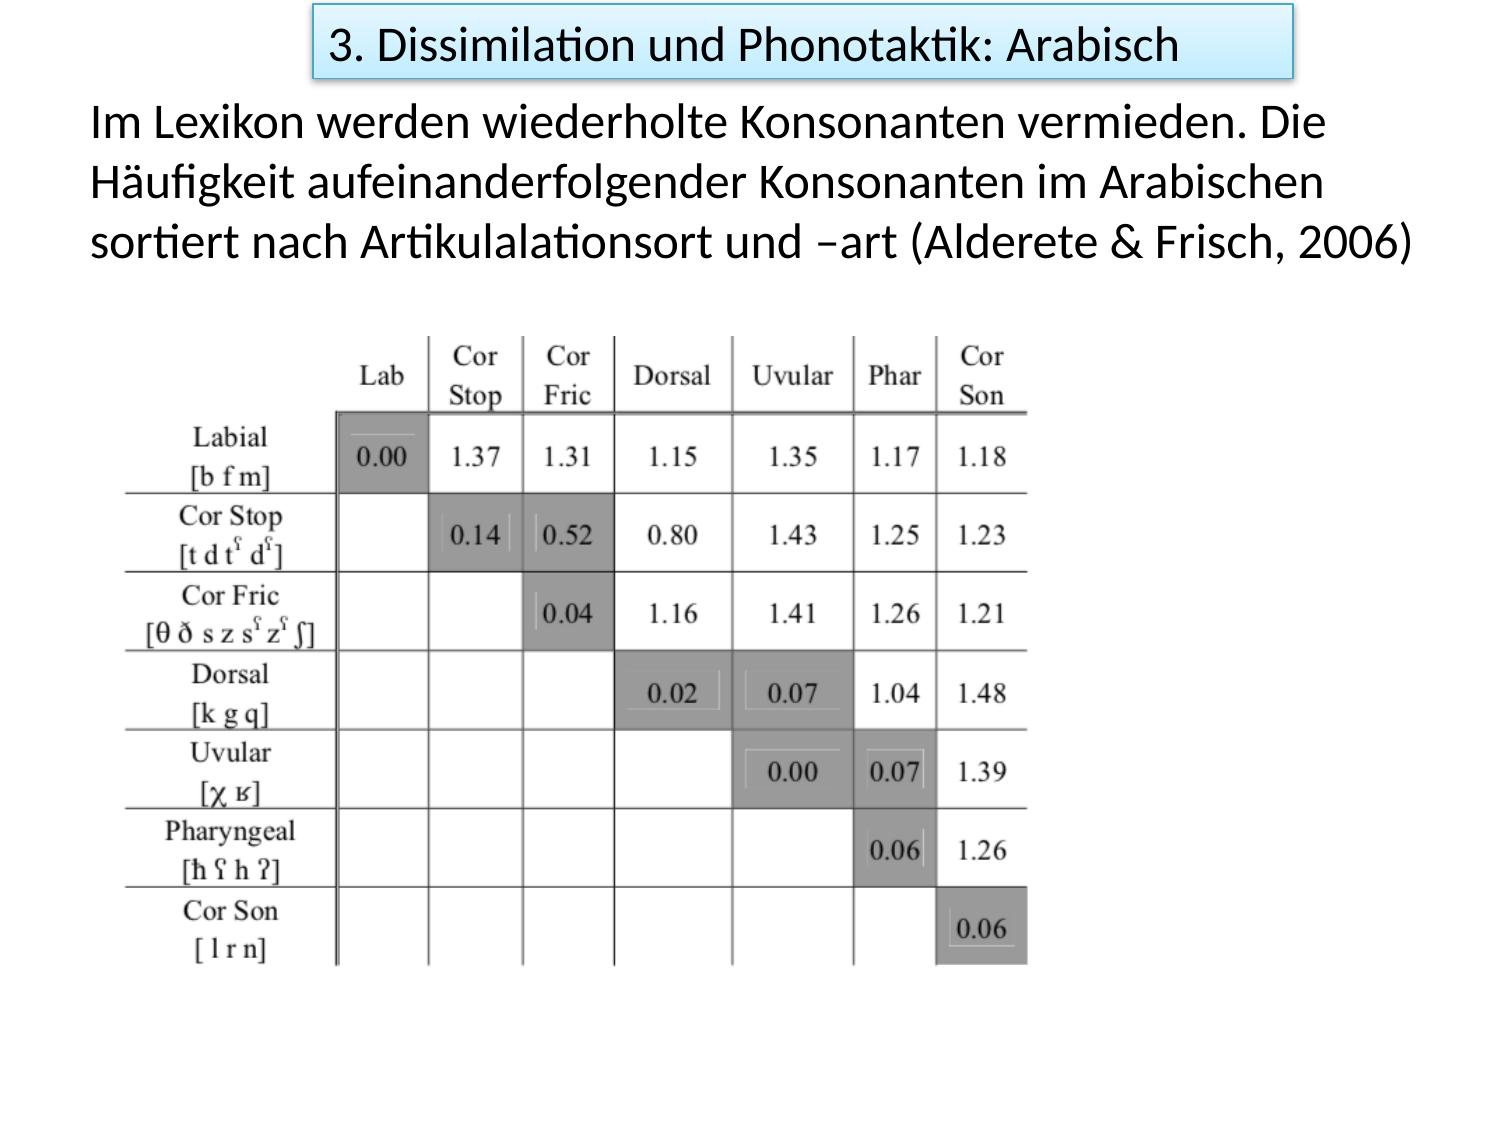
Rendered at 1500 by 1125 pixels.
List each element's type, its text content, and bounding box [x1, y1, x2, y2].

picture [111, 336, 1096, 979]
text_box Im Lexikon werden wiederholte Konsonanten vermieden. Die Häufigkeit aufeinanderfolgender Konsonanten im Arabischen sortiert nach Artikulalationsort und –art (Alderete & Frisch, 2006) [75, 80, 1450, 276]
text_box 3. Dissimilation und Phonotaktik: Arabisch [312, 3, 1294, 79]
